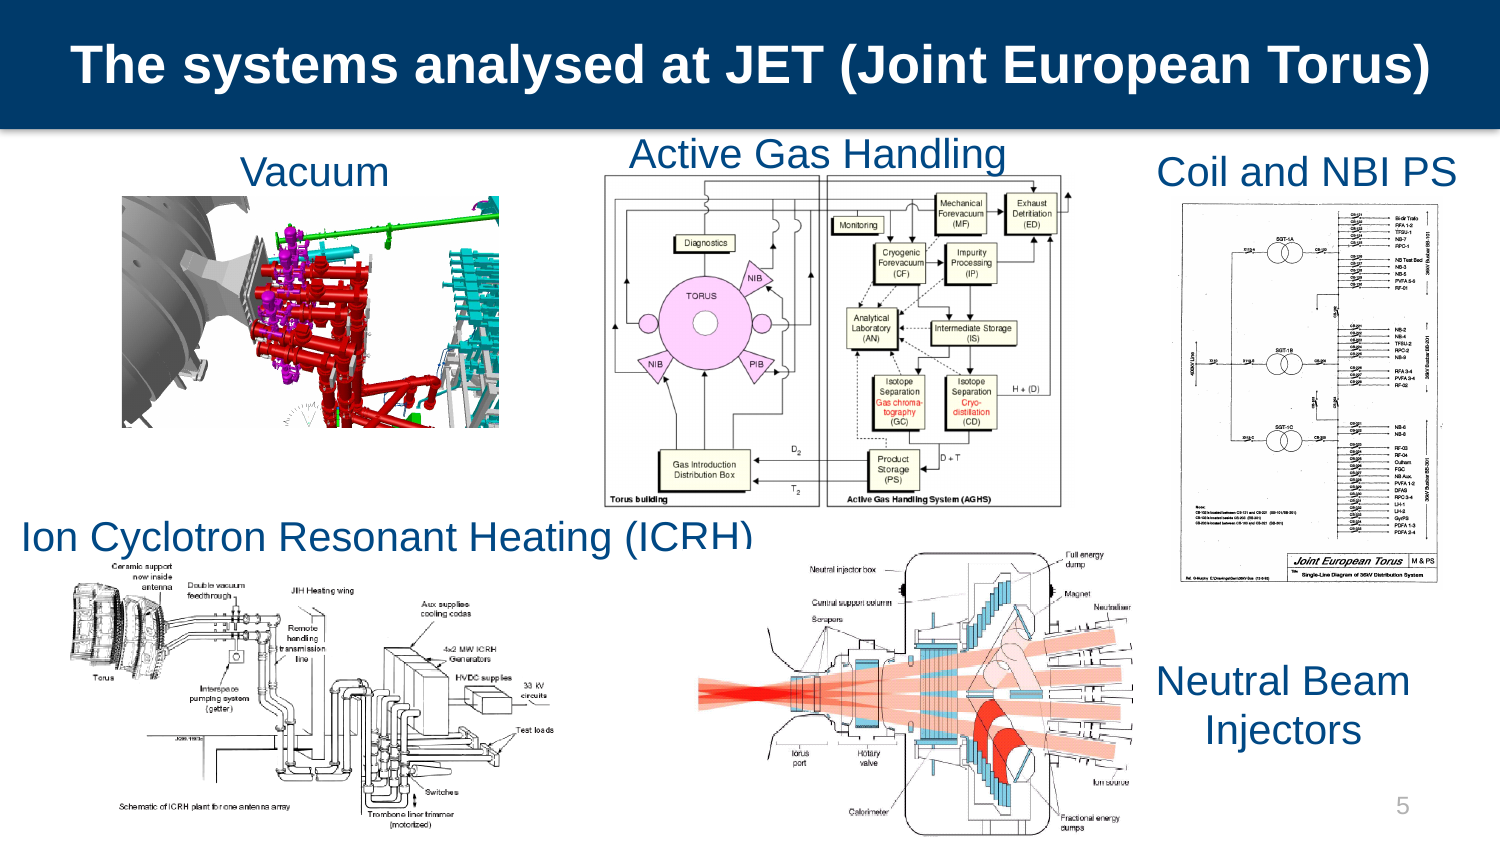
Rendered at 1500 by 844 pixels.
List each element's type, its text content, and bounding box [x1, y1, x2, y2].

slide_number 5 [1143, 782, 1425, 827]
title The systems analysed at JET (Joint European Torus) [55, 29, 1459, 95]
picture [602, 172, 1076, 508]
picture [121, 196, 501, 429]
picture [65, 557, 557, 836]
picture [1170, 196, 1444, 591]
text_box Active Gas Handling [614, 119, 1060, 170]
text_box Coil and NBI PS [1118, 137, 1497, 203]
picture [682, 549, 1140, 837]
text_box Vacuum [225, 137, 521, 203]
text_box Ion Cyclotron Resonant Heating (ICRH) [5, 501, 781, 567]
text_box Neutral Beam Injectors [1143, 646, 1489, 761]
